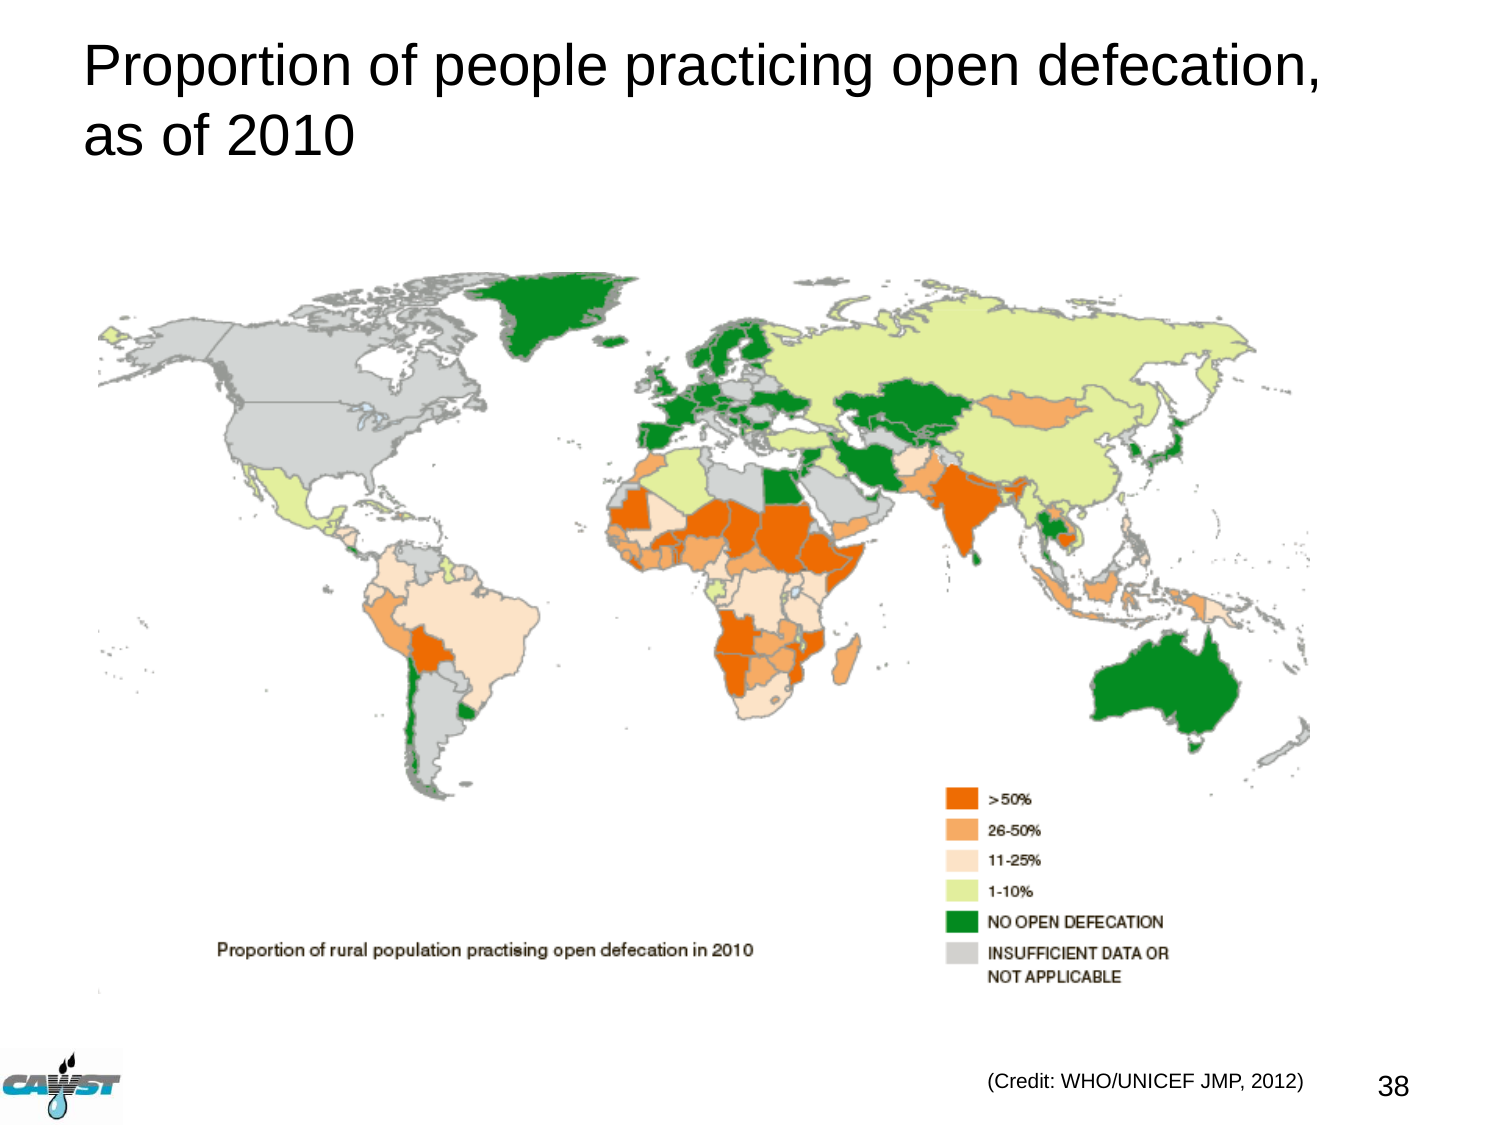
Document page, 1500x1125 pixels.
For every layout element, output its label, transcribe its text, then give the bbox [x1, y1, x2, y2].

text_box Proportion of people practicing open defecation, as of 2010 [68, 19, 1416, 175]
picture [0, 1048, 123, 1125]
slide_number 38 [1355, 1059, 1426, 1103]
text_box (Credit: WHO/UNICEF JMP, 2012) [972, 1060, 1348, 1100]
picture [97, 271, 1310, 995]
